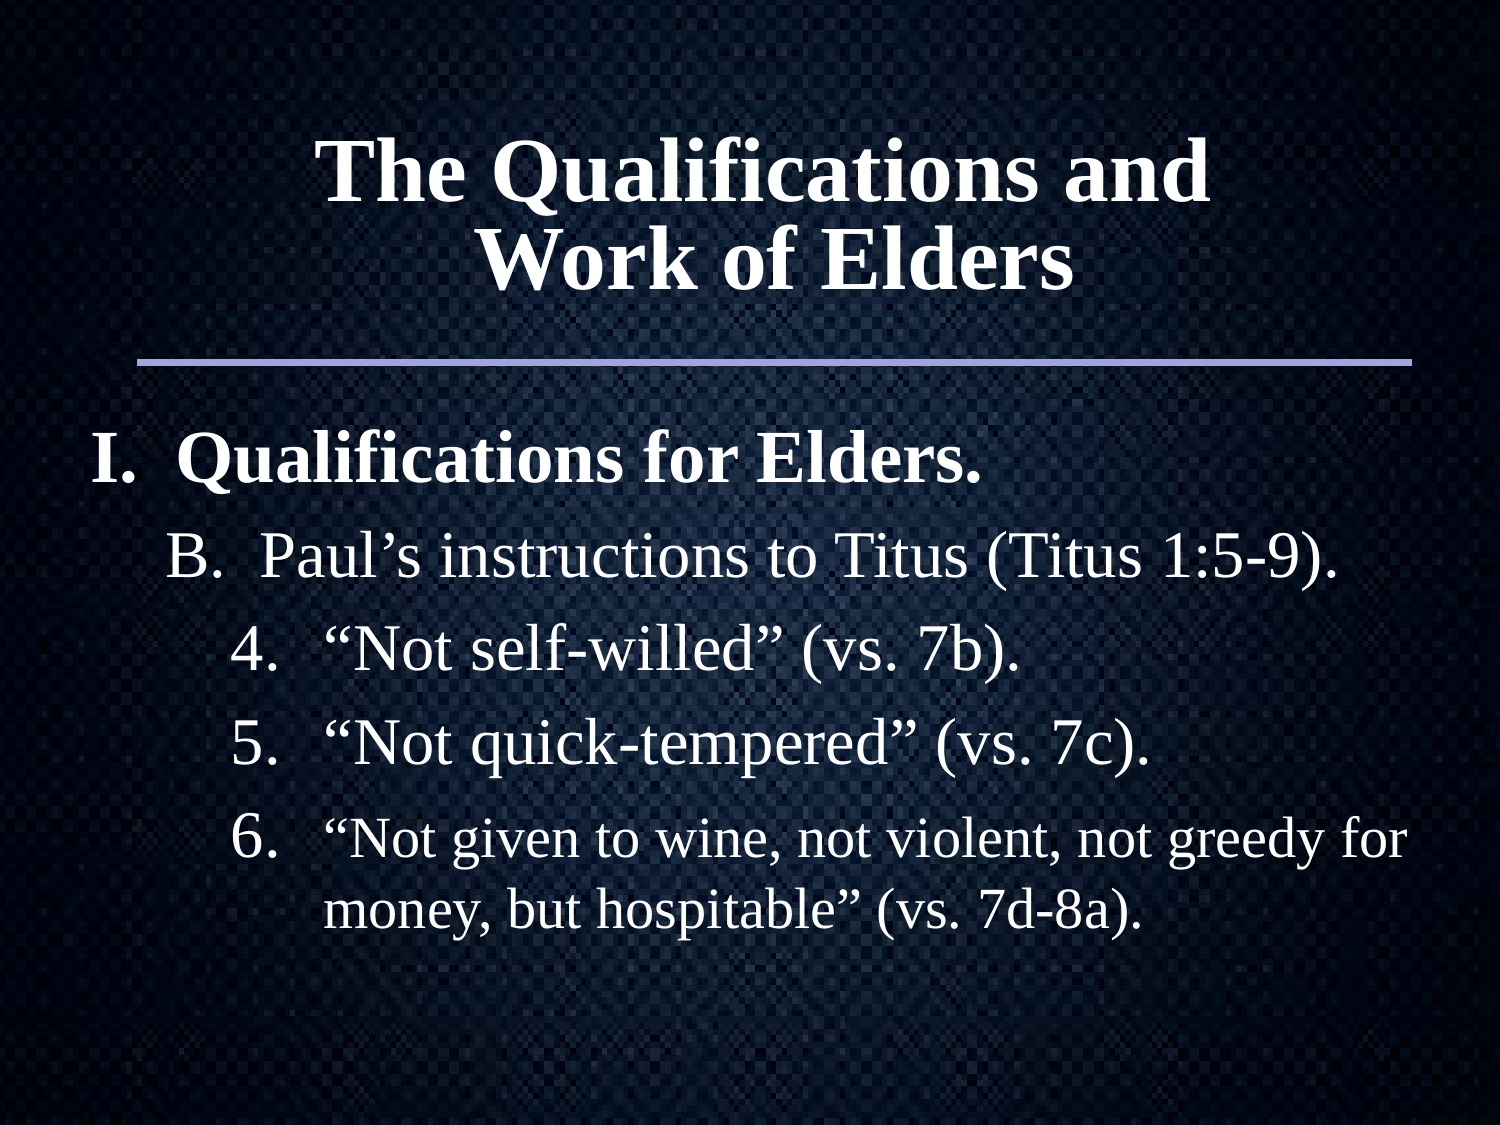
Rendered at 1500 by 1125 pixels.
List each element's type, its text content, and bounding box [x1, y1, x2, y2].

title The Qualifications and Work of Elders [137, 87, 1413, 351]
list I. Qualifications for Elders. B. Paul’s instructions to Titus (Titus 1:5-9). 4. “Not self-willed” (vs. 7b). 5. “Not quick-tempered” (vs. 7c). 6. “Not given to wine, not violent, not greedy for money, but hospitable” (vs. 7d-8a). [74, 399, 1426, 1006]
picture [0, 0, 1500, 1125]
